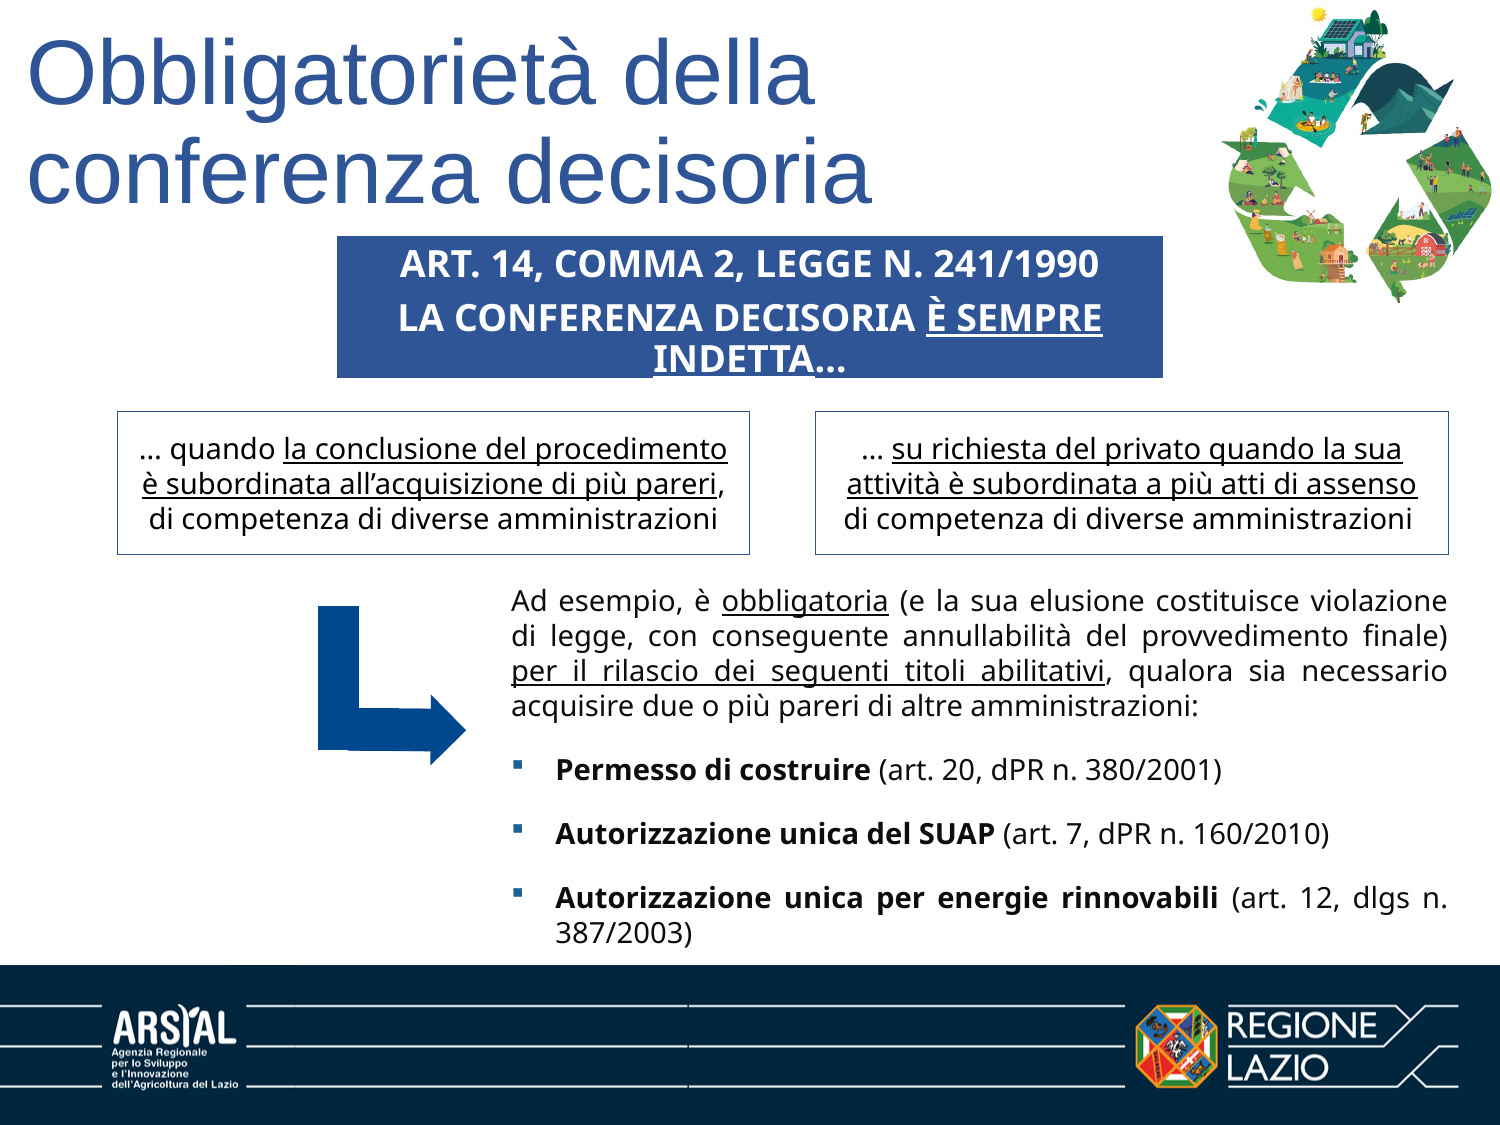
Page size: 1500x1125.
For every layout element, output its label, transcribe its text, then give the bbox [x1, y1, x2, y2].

text_box Ad esempio, è obbligatoria (e la sua elusione costituisce violazione di legge, con conseguente annullabilità del provvedimento finale) per il rilascio dei seguenti titoli abilitativi, qualora sia necessario acquisire due o più pareri di altre amministrazioni: Permesso di costruire (art. 20, dPR n. 380/2001) Autorizzazione unica del SUAP (art. 7, dPR n. 160/2010) Autorizzazione unica per energie rinnovabili (art. 12, dlgs n. 387/2003) [495, 574, 1449, 843]
picture [1220, 0, 1500, 309]
text_box … quando la conclusione del procedimento è subordinata all’acquisizione di più pareri, di competenza di diverse amministrazioni [117, 411, 750, 555]
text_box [371, 670, 443, 789]
title Obbligatorietà della conferenza decisoria [11, 17, 1306, 236]
text_box [318, 606, 371, 750]
text_box … su richiesta del privato quando la sua attività è subordinata a più atti di assenso di competenza di diverse amministrazioni [815, 411, 1449, 555]
picture [0, 965, 1500, 1125]
text_box Art. 14, comma 2, legge n. 241/1990 La conferenza decisoria è sempre indetta… [335, 234, 1165, 380]
